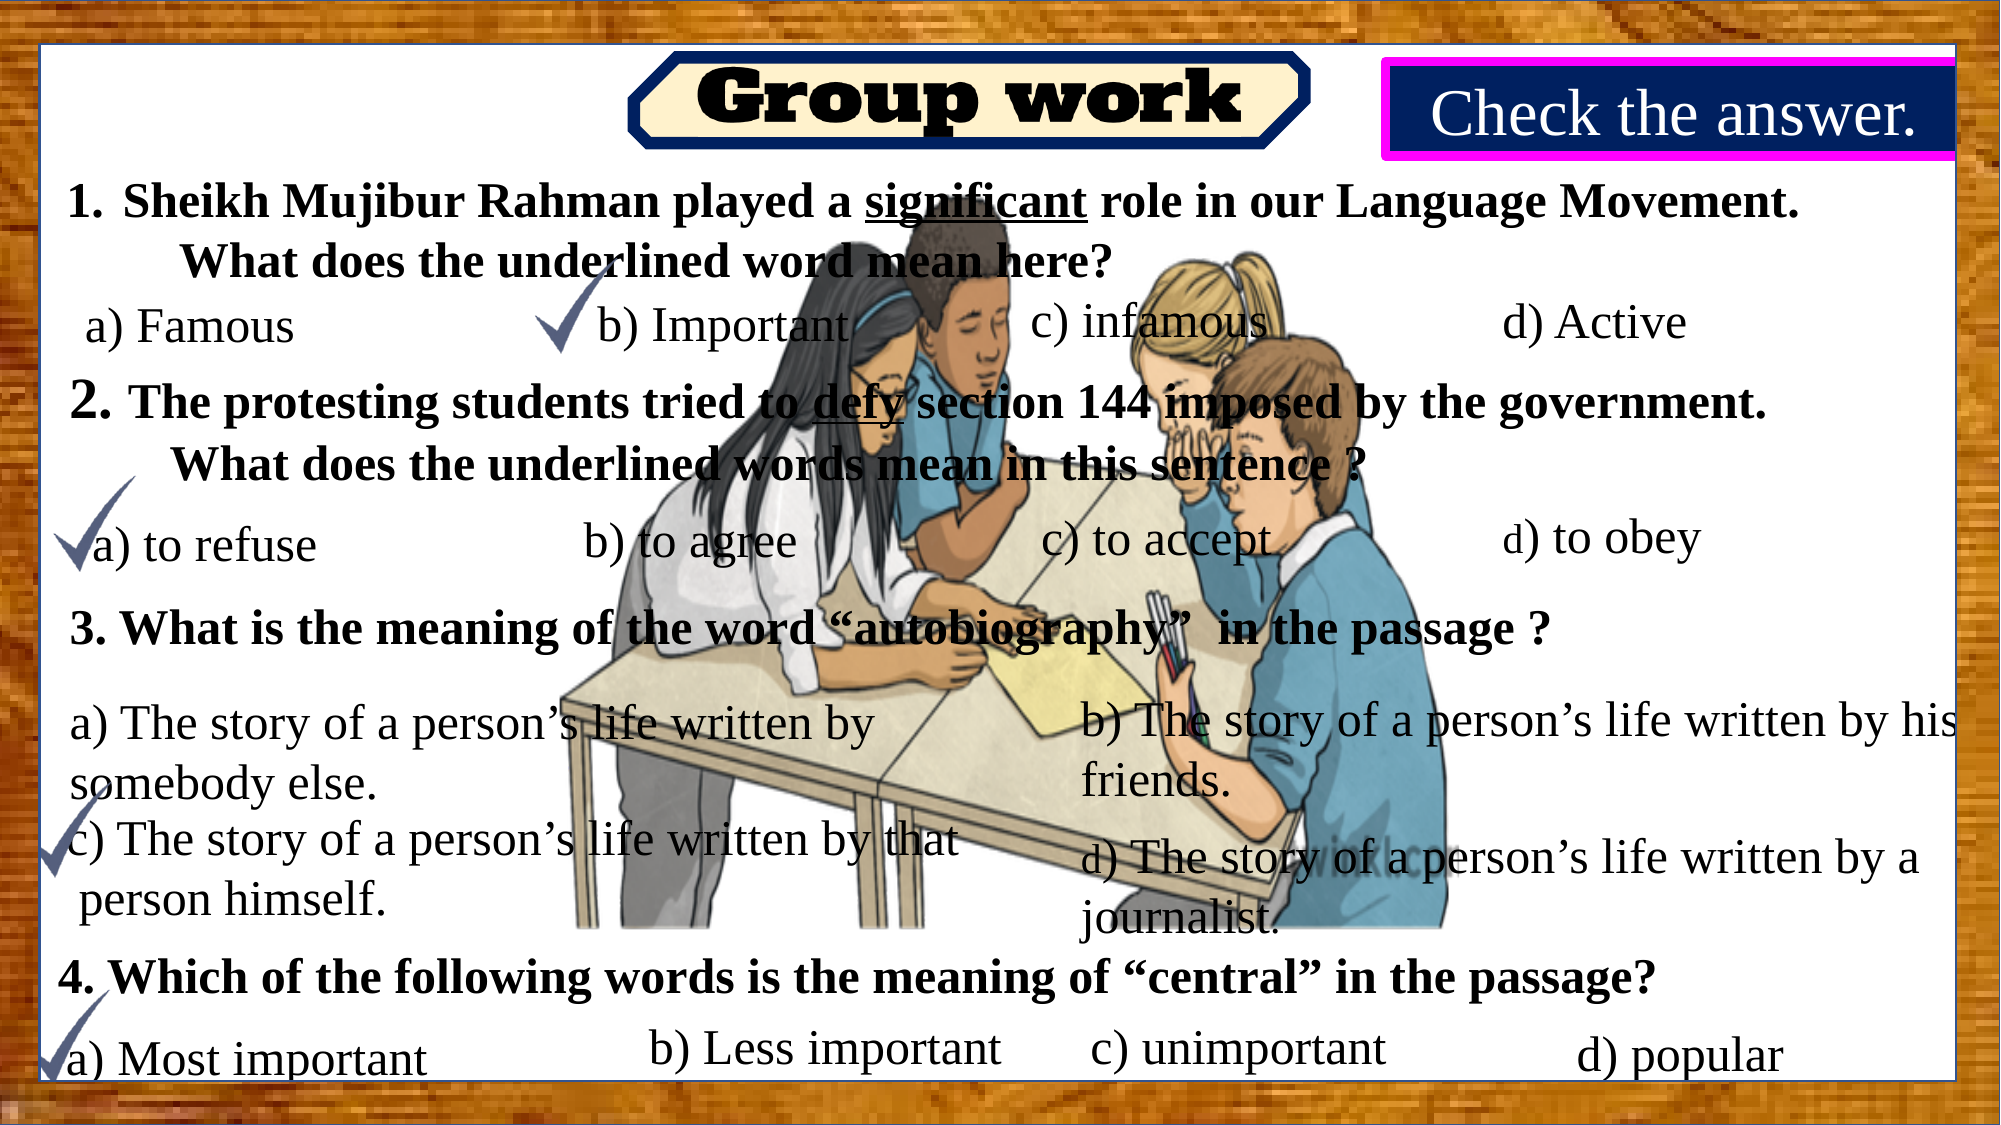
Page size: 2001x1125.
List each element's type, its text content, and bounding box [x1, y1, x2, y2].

picture [0, 771, 142, 893]
text_box 4. Which of the following words is the meaning of “central” in the passage? [43, 936, 1726, 1012]
text_box d) to obey [1487, 496, 1816, 572]
picture [0, 979, 140, 1101]
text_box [633, 57, 1305, 144]
text_box d) The story of a person’s life written by a journalist. [1460, 816, 1955, 952]
text_box a) Most important [140, 1018, 473, 1080]
text_box a) Famous [70, 284, 383, 352]
text_box Sheikh Mujibur Rahman played a significant role in our Language Movement. What does the underlined word mean here? [51, 159, 1857, 295]
text_box 2. The protesting students tried to defy section 144 imposed by the government. What does the underlined words mean in this sentence ? [1460, 352, 1808, 498]
text_box b) Less important [633, 1007, 1075, 1080]
text_box c) The story of a person’s life written by that person himself. [51, 798, 540, 933]
text_box c) unimportant [1075, 1007, 1560, 1080]
text_box [0, 0, 2000, 1125]
picture [505, 176, 1460, 949]
picture [24, 465, 166, 587]
text_box d) Active [1487, 280, 1788, 352]
text_box b) The story of a person’s life written by his friends. [1460, 678, 1955, 814]
text_box 3. What is the meaning of the word “autobiography” in the passage ? [54, 586, 540, 662]
text_box 2. The protesting students tried to defy section 144 imposed by the government. What does the underlined words mean in this sentence ? [54, 352, 540, 498]
text_box 3. What is the meaning of the word “autobiography” in the passage ? [1460, 586, 1604, 662]
text_box a) to refuse [166, 503, 413, 579]
text_box d) popular [1561, 1013, 1921, 1080]
text_box Check the answer. [1385, 61, 1955, 157]
text_box a) The story of a person’s life written by somebody else. [54, 682, 540, 798]
